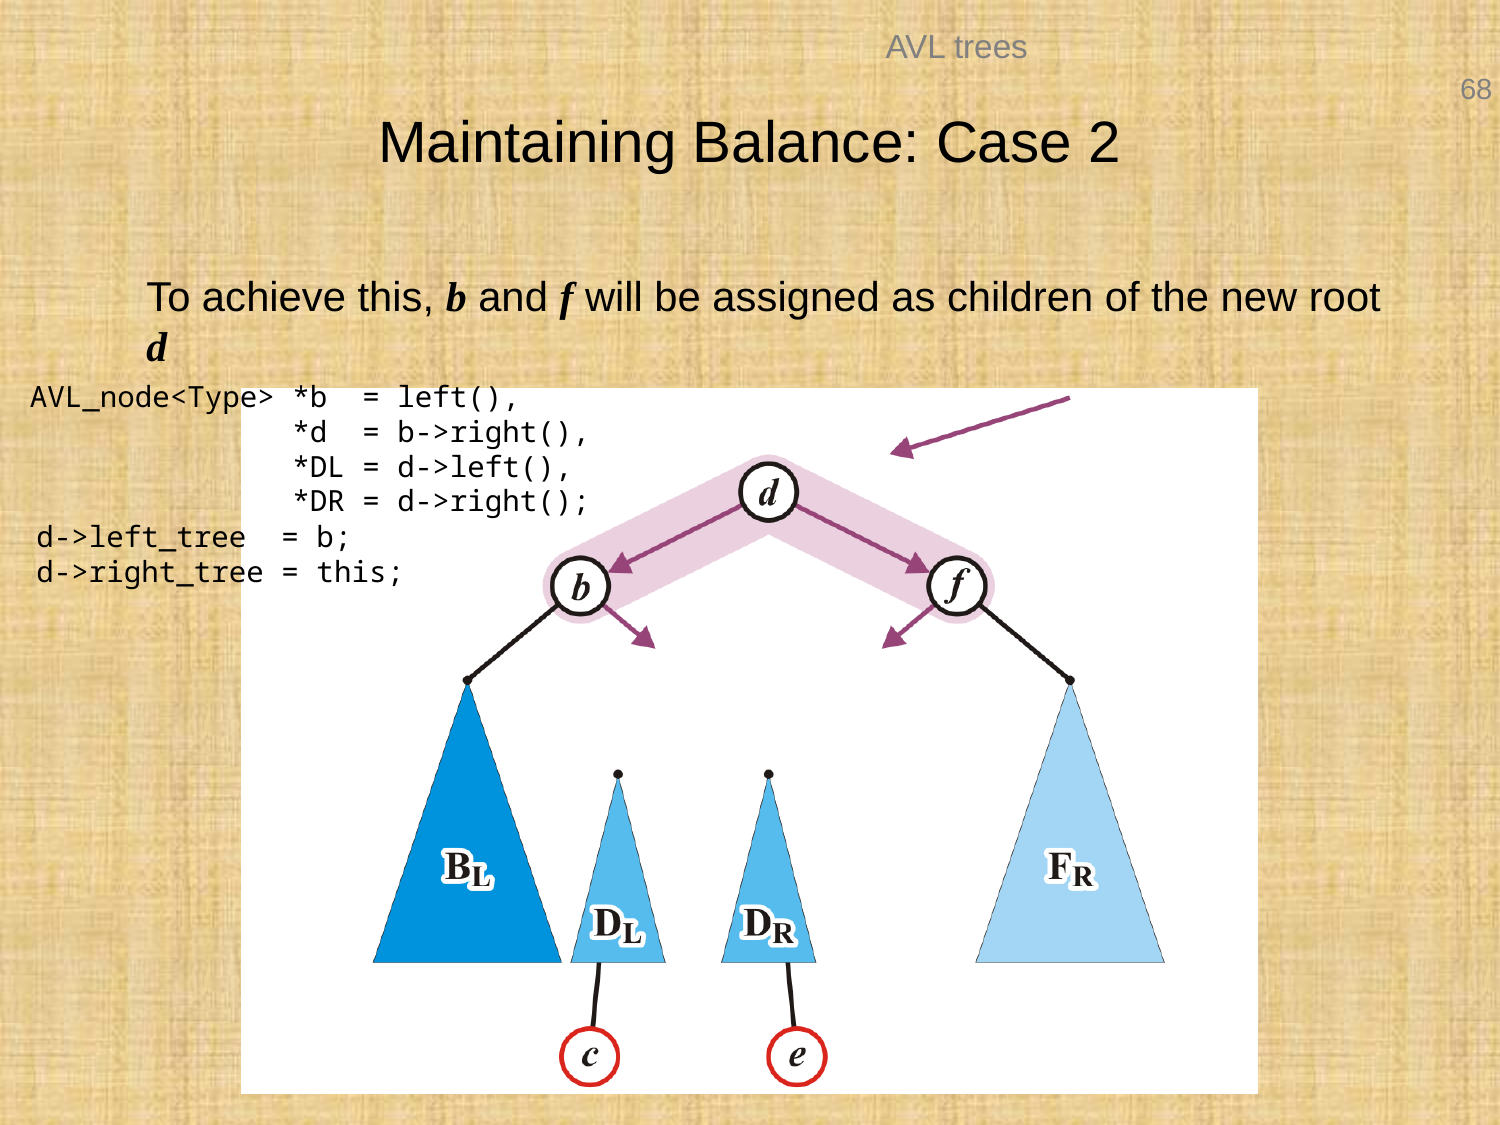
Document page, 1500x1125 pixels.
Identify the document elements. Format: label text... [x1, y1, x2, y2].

list To achieve this, b and f will be assigned as children of the new root d [74, 262, 1426, 1006]
picture [0, 0, 1500, 1125]
text_box AVL_node<Type> *b = left(), *d = b->right(), *DL = d->left(), *DR = d->right(); [15, 370, 605, 526]
text_box d->left_tree = b; d->right_tree = this; [21, 526, 236, 596]
title Maintaining Balance: Case 2 [74, 44, 1426, 233]
